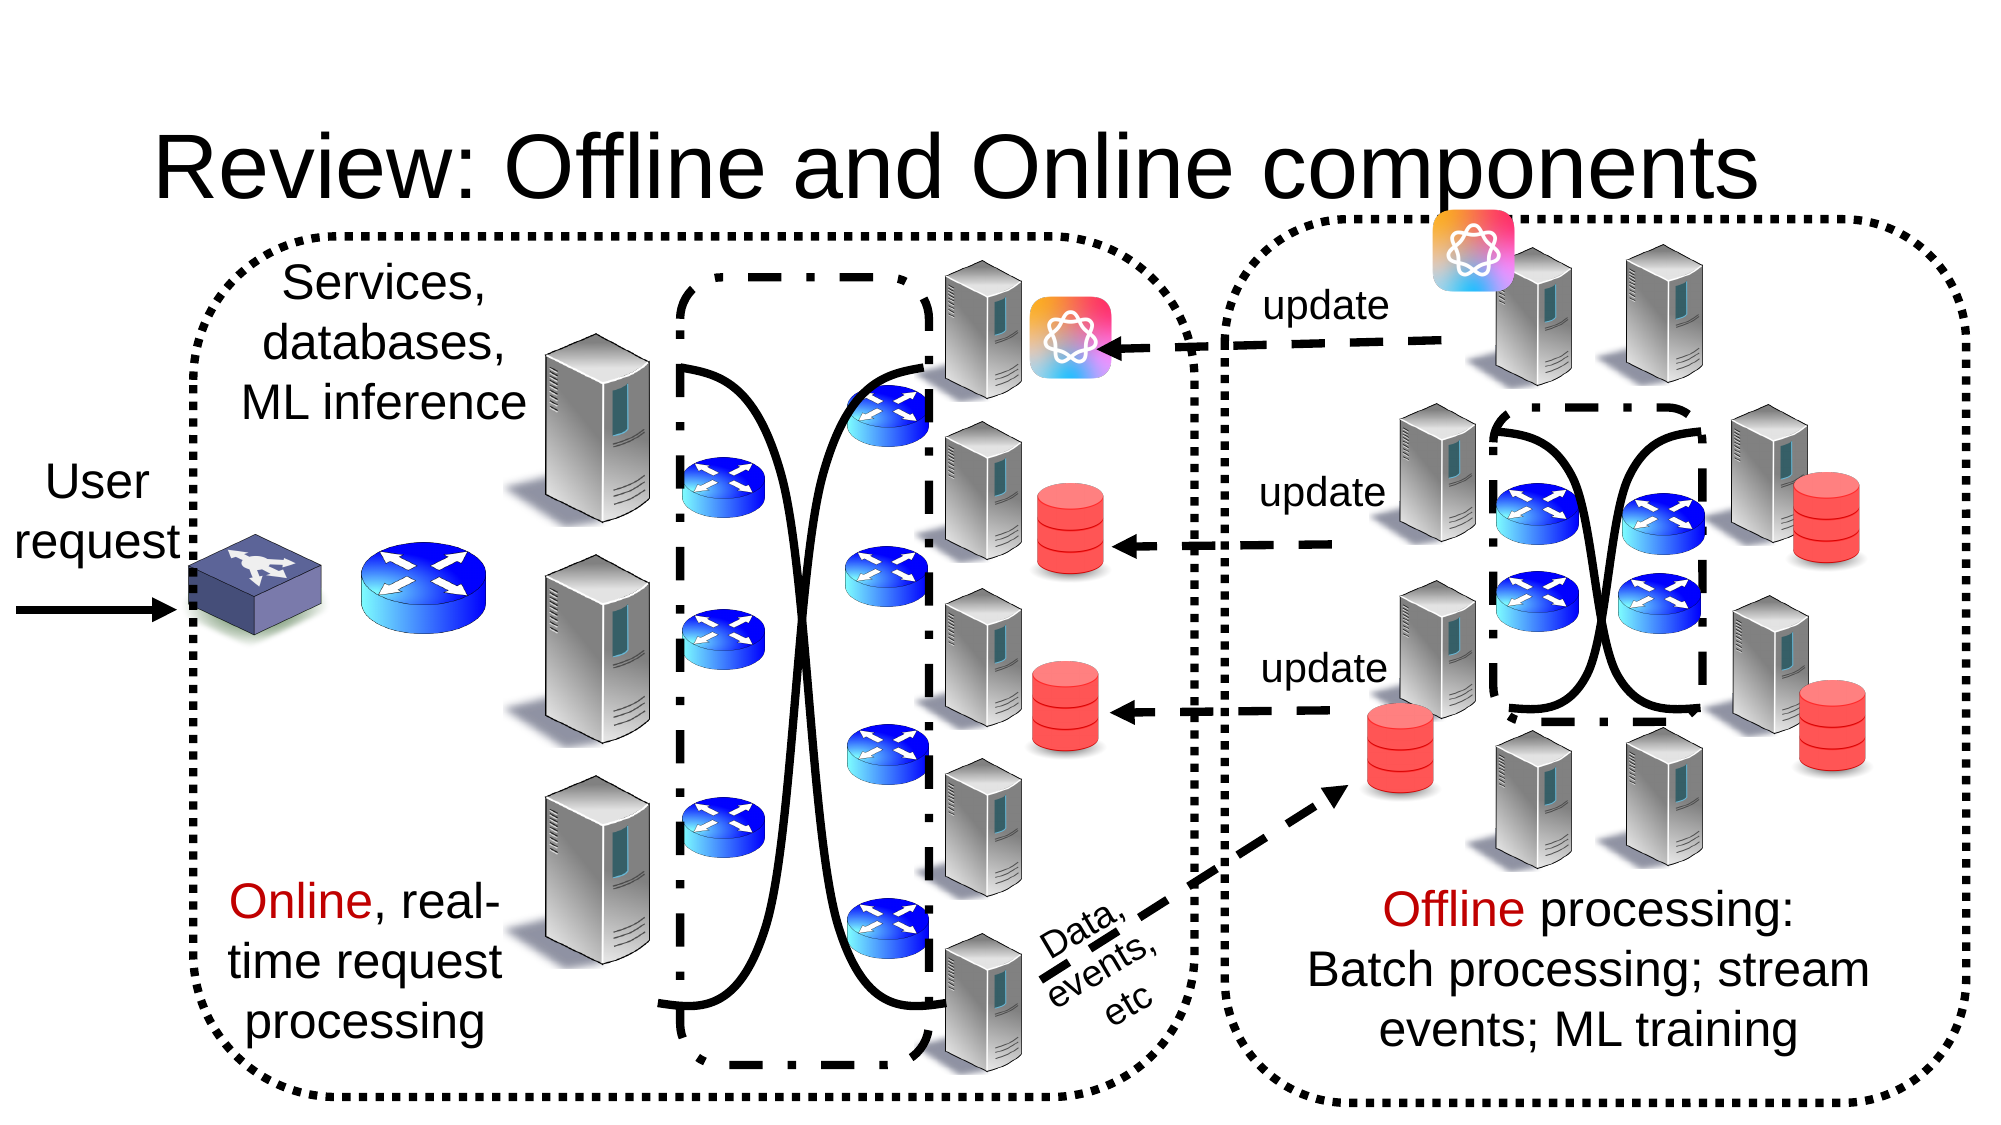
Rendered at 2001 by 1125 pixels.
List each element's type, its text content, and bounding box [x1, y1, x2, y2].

text_box [1223, 218, 1968, 1043]
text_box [1040, 784, 1349, 980]
text_box User request [0, 441, 193, 577]
picture [503, 333, 650, 527]
picture [682, 797, 765, 858]
title Review: Offline and Online components [137, 59, 1863, 278]
picture [1029, 483, 1112, 583]
text_box Offline processing: Batch processing; stream events; ML training [1227, 869, 1950, 1065]
picture [503, 554, 650, 748]
picture [1496, 570, 1579, 632]
picture [1622, 404, 1868, 572]
picture [682, 609, 765, 670]
picture [1618, 572, 1701, 634]
picture [1595, 595, 1874, 870]
text_box update [1214, 457, 1369, 523]
picture [1369, 403, 1476, 545]
picture [1465, 730, 1572, 872]
picture [1432, 209, 1572, 389]
picture [361, 542, 486, 634]
text_box [1257, 1065, 1934, 1104]
text_box update [1218, 270, 1435, 336]
picture [177, 534, 334, 652]
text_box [1096, 340, 1442, 350]
text_box Data, events, etc [1009, 914, 1224, 1084]
text_box update [1216, 633, 1369, 699]
picture [845, 260, 1022, 1075]
picture [1024, 661, 1107, 760]
picture [503, 775, 650, 969]
picture [1029, 297, 1112, 379]
picture [1496, 483, 1579, 545]
picture [682, 457, 765, 519]
text_box Services, databases, ML inference [211, 242, 558, 438]
text_box [192, 235, 1196, 1099]
text_box Online, real-time request processing [192, 860, 538, 1056]
picture [1359, 580, 1476, 803]
picture [1595, 244, 1703, 386]
